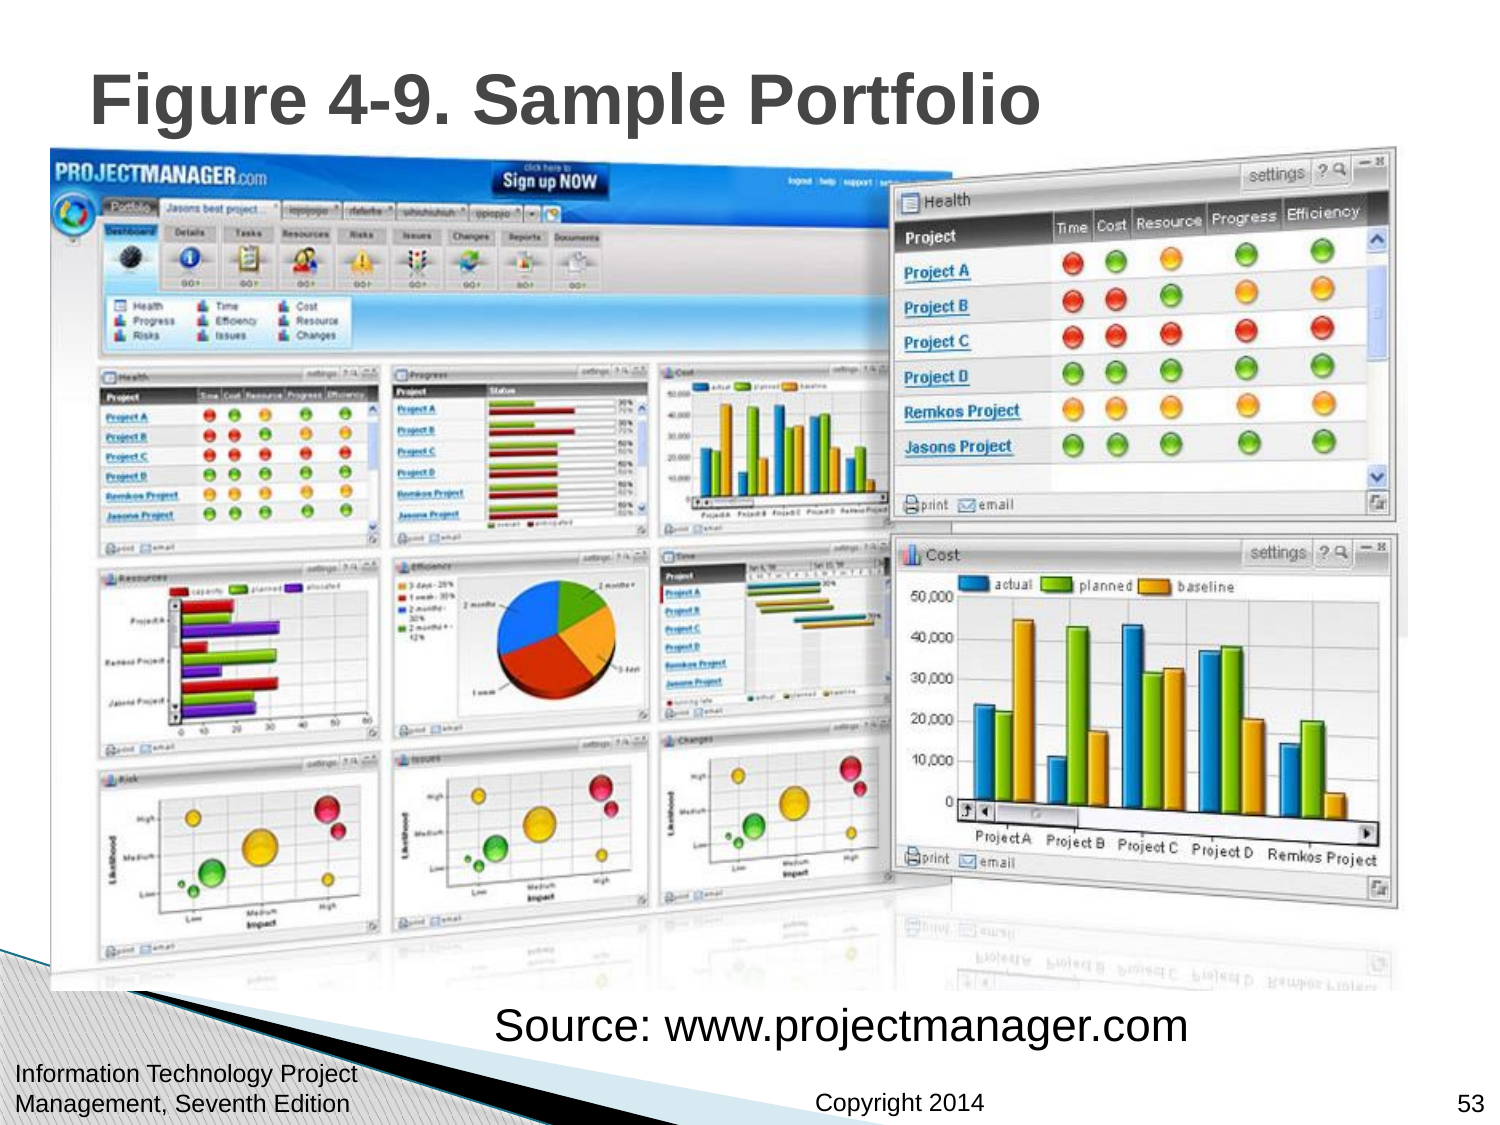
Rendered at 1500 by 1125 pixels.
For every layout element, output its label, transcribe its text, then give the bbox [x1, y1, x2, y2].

title Figure 4-9. Sample Portfolio Management Software Screen [75, 45, 1425, 233]
picture [49, 145, 1409, 991]
text_box Source: www.projectmanager.com [479, 1002, 1205, 1058]
slide_number 53 [1412, 1065, 1500, 1125]
footer Information Technology Project Management, Seventh Edition [0, 1065, 386, 1125]
